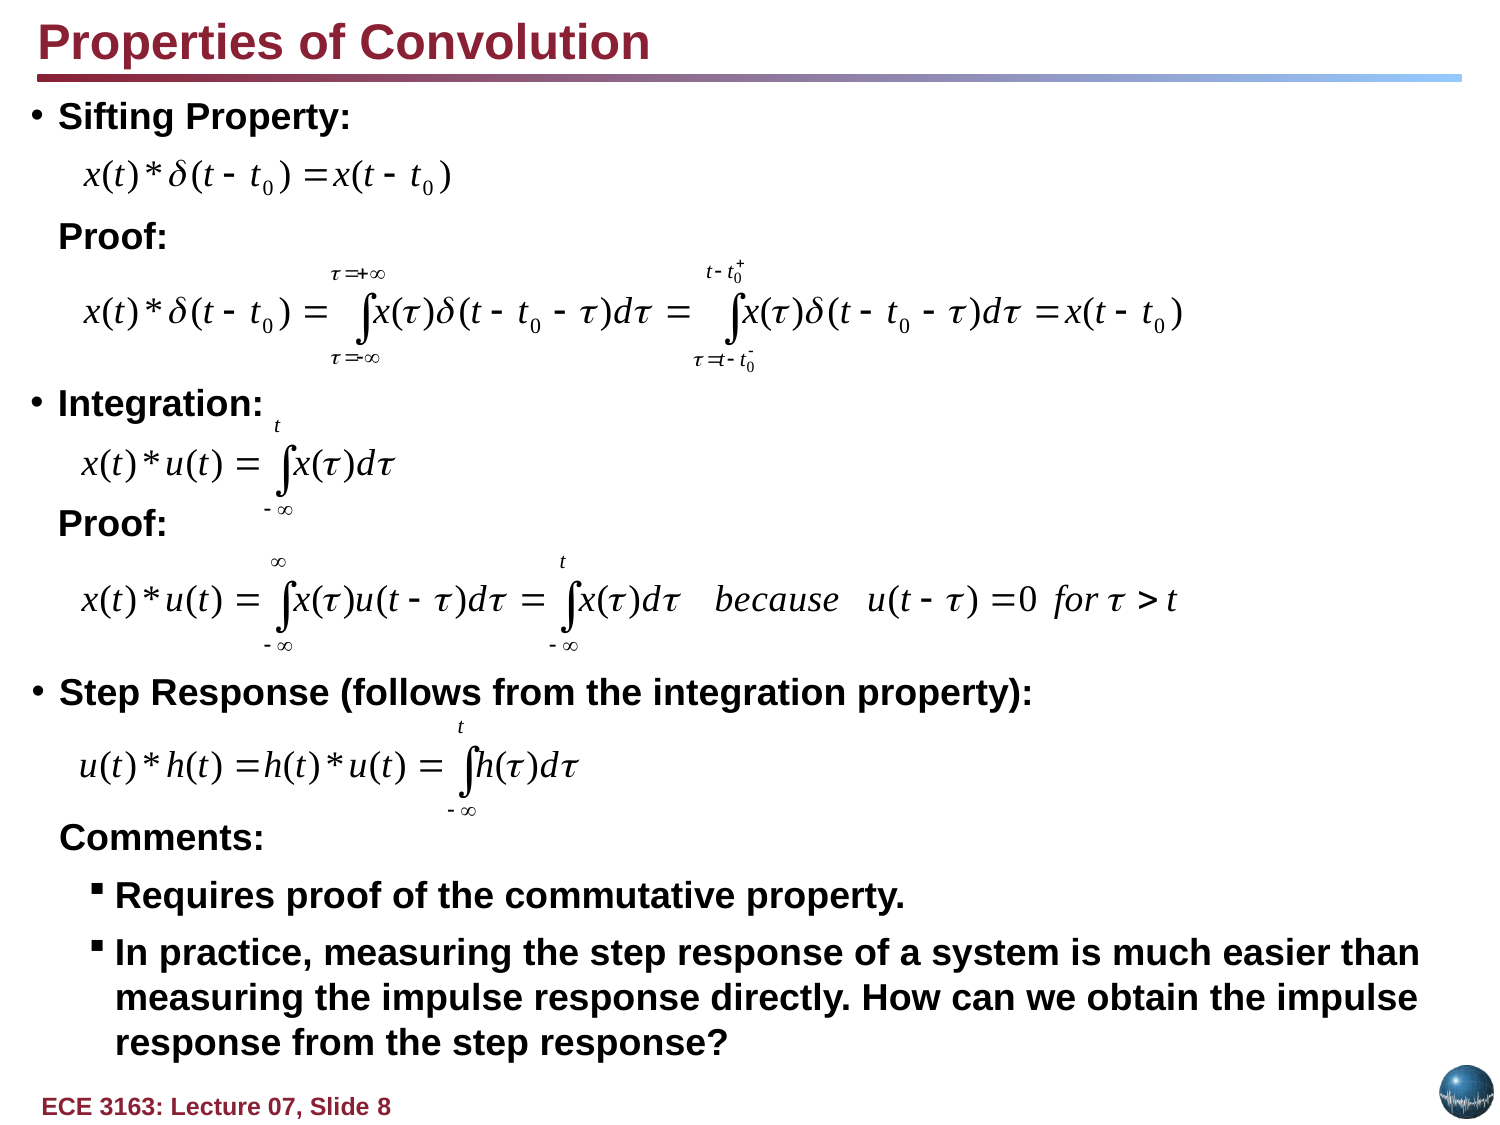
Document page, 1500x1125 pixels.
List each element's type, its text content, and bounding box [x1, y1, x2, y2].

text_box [73, 542, 1186, 659]
text_box Properties of Convolution [37, 16, 1456, 71]
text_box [76, 148, 459, 205]
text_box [73, 406, 404, 523]
text_box Integration: Proof: [30, 379, 570, 545]
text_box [73, 707, 588, 825]
text_box Sifting Property: Proof: [30, 92, 570, 258]
text_box Step Response (follows from the integration property): Comments: Requires proof of the commutative property. In practice, measuring the step response of a system is much easier than measuring the impulse response directly. How can we obtain the impulse response from the step response? [31, 668, 1427, 1064]
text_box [76, 248, 1190, 381]
picture [1439, 1065, 1494, 1119]
